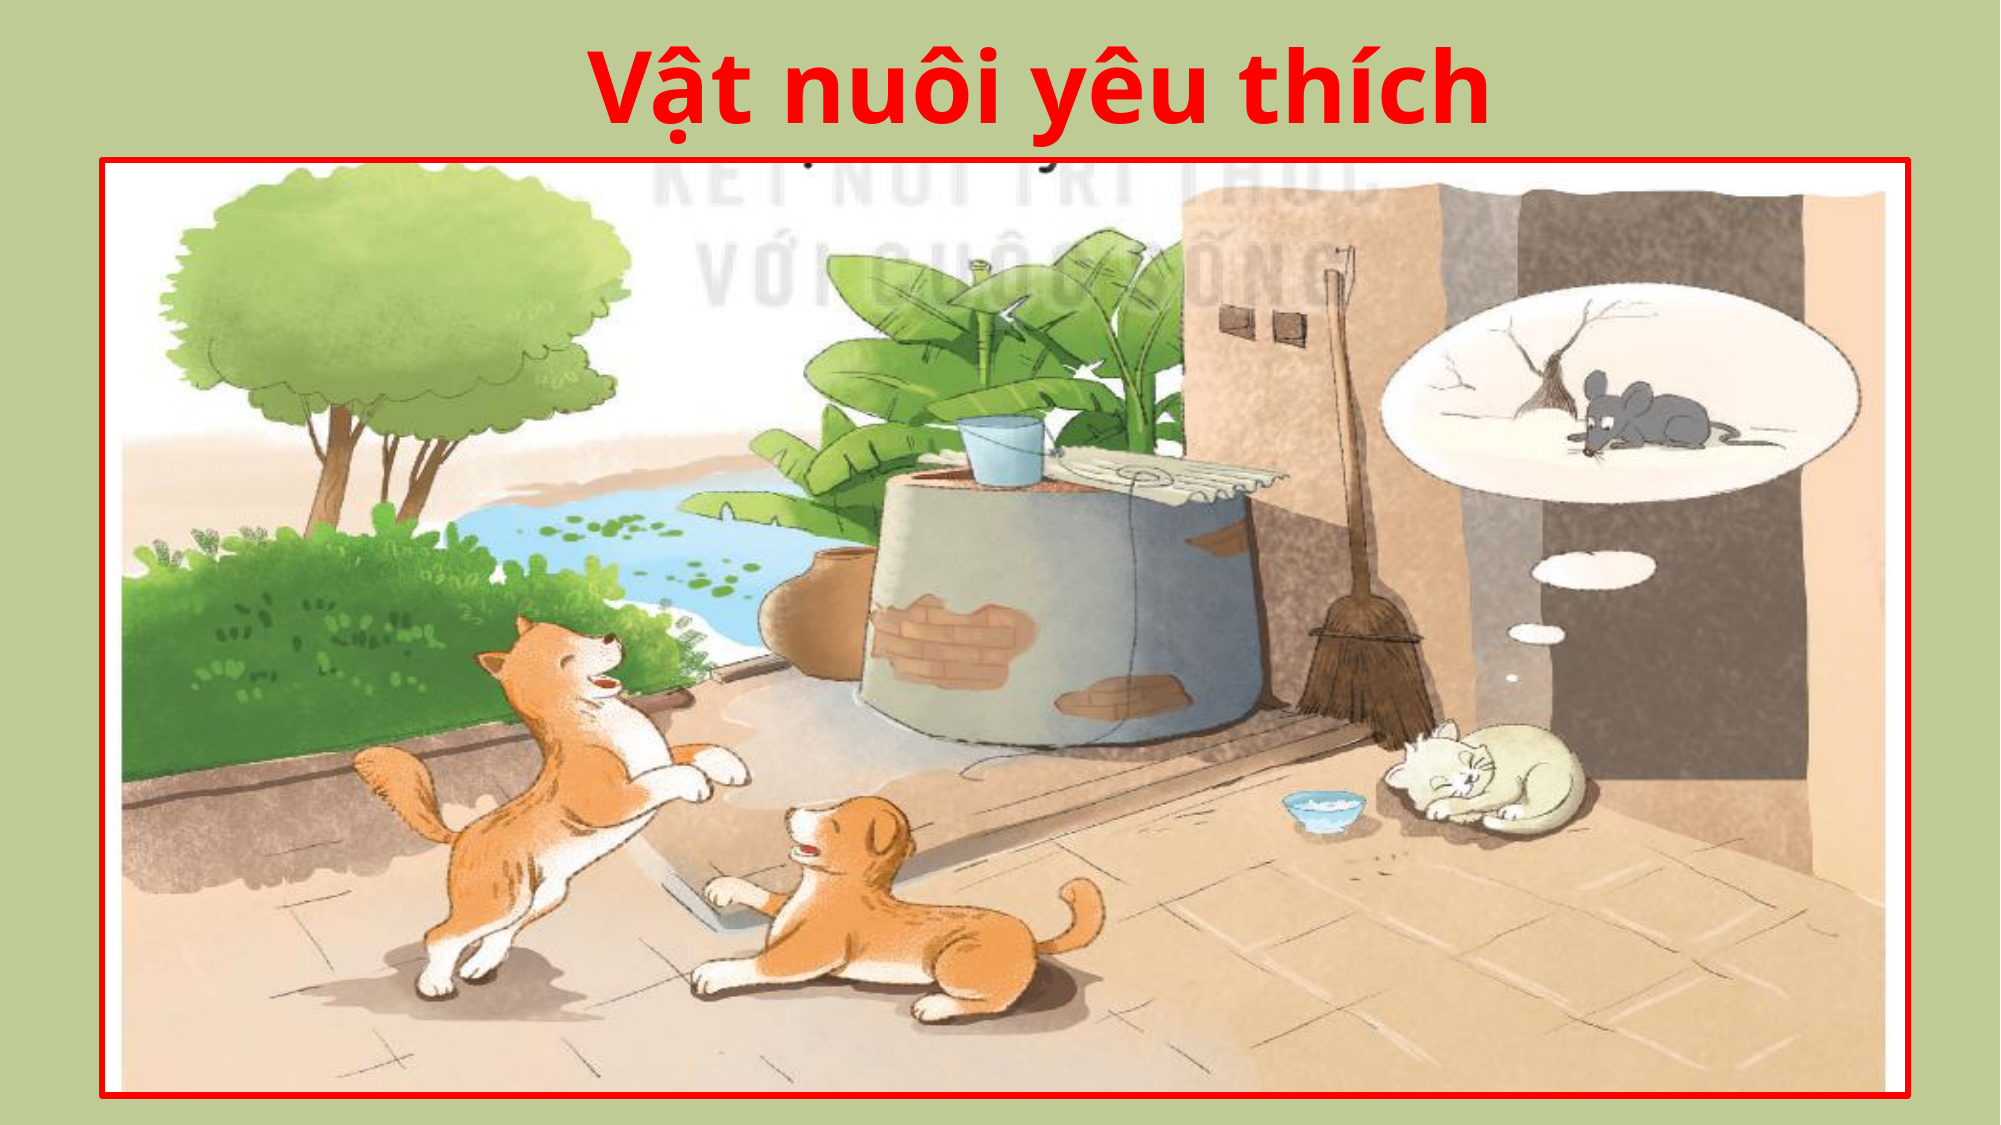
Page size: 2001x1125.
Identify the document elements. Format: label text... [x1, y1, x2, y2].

picture [104, 163, 1906, 1093]
text_box Vật nuôi yêu thích [572, 4, 1623, 157]
